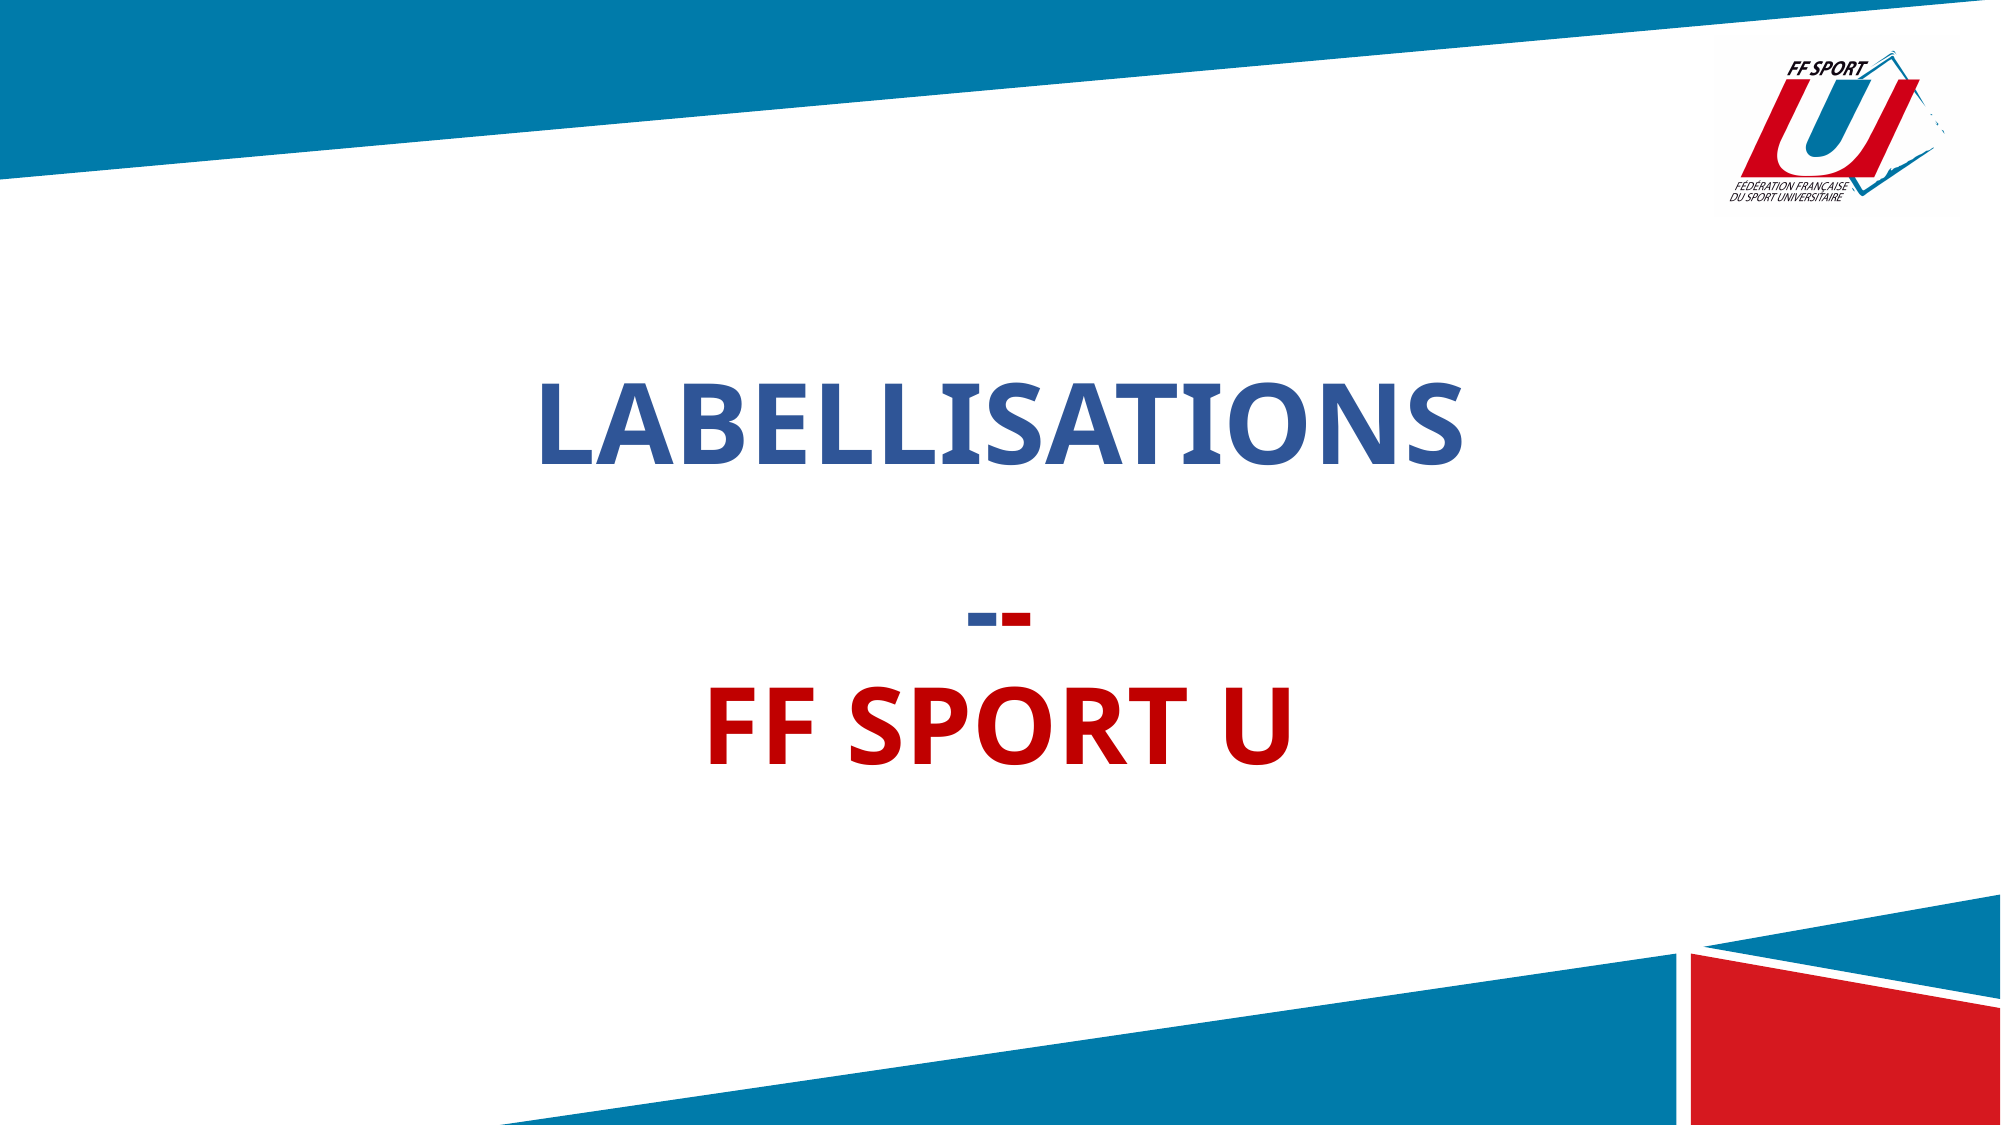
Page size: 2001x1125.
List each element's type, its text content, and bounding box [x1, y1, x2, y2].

picture [1714, 35, 1960, 217]
title LABELLISATIONS [137, 348, 1863, 497]
